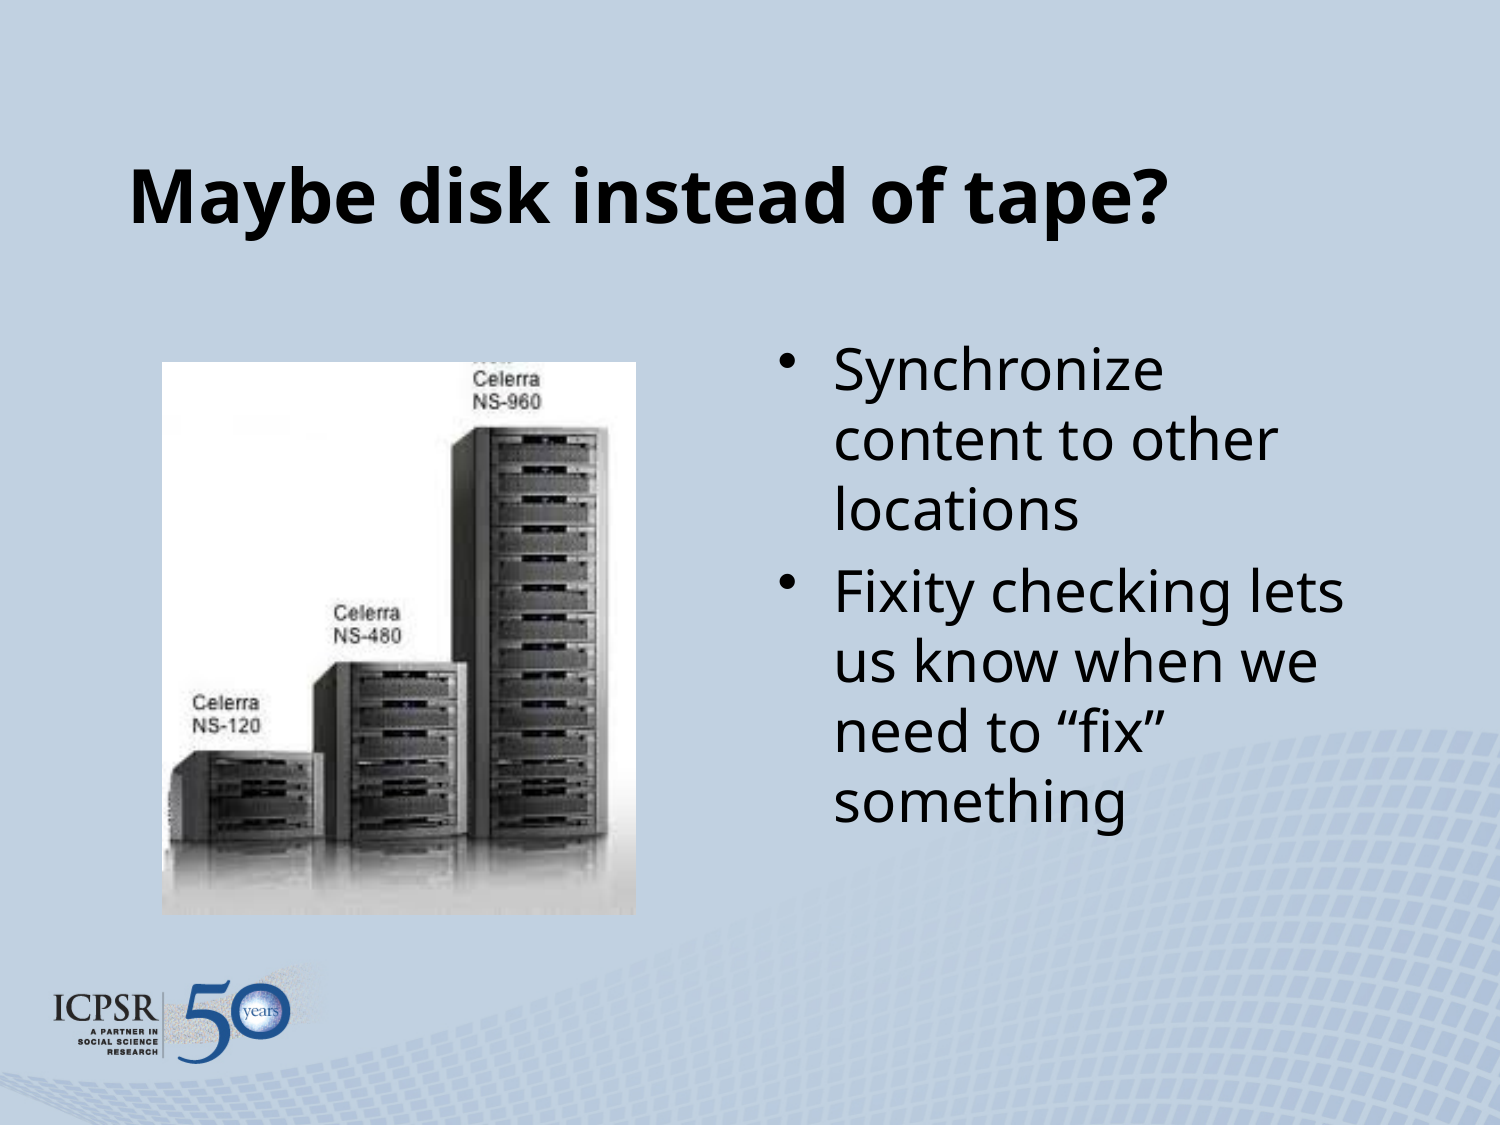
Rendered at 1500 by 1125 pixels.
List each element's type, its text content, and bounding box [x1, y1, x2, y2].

title Maybe disk instead of tape? [112, 99, 1388, 288]
picture [0, 0, 1500, 1125]
list Synchronize content to other locations Fixity checking lets us know when we need to “fix” something [762, 324, 1388, 1001]
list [162, 362, 636, 916]
